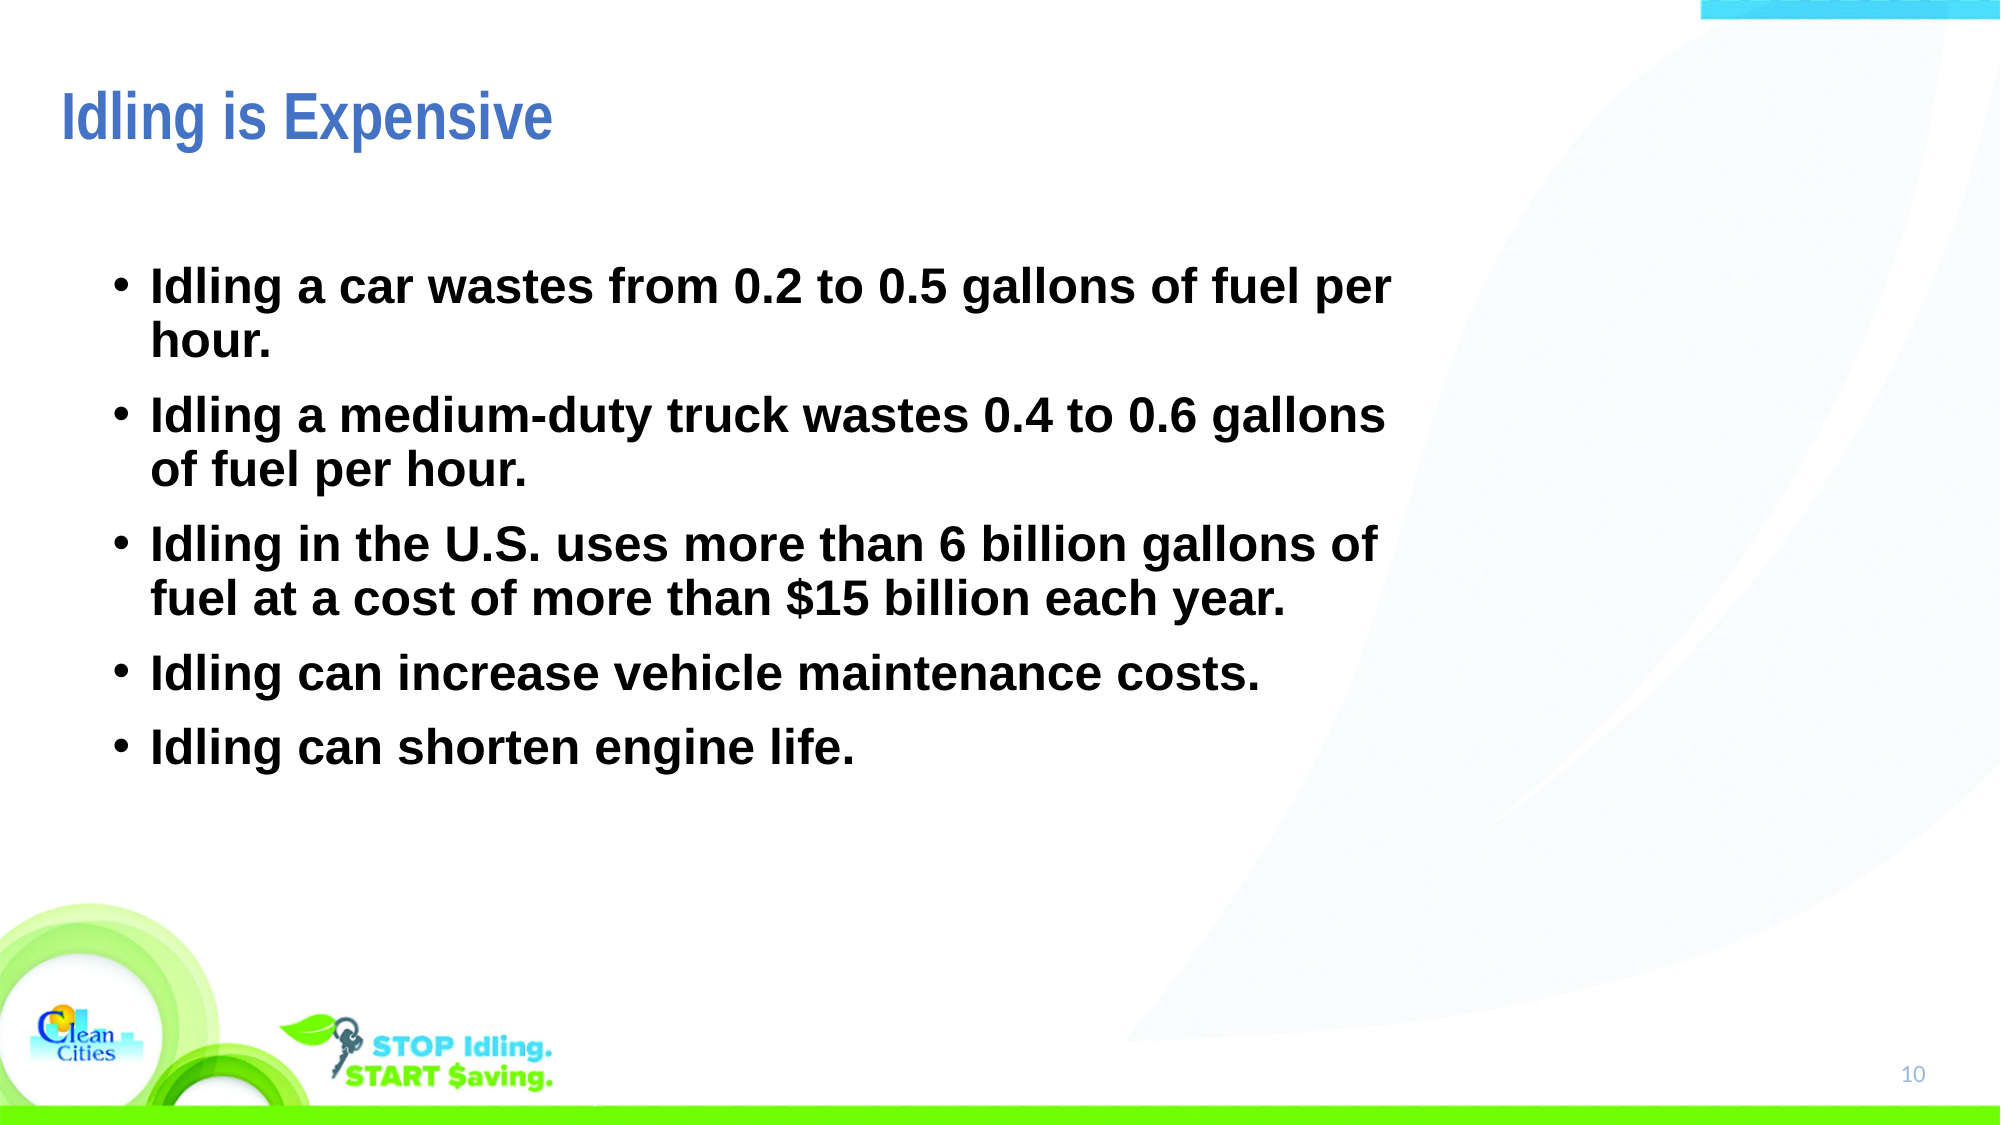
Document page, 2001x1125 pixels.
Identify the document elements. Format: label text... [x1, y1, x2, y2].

title Idling is Expensive [60, 59, 1941, 155]
slide_number 10 [1490, 1042, 1941, 1103]
list Idling a car wastes from 0.2 to 0.5 gallons of fuel per hour. Idling a medium-duty truck wastes 0.4 to 0.6 gallons of fuel per hour. Idling in the U.S. uses more than 6 billion gallons of fuel at a cost of more than $15 billion each year. Idling can increase vehicle maintenance costs. Idling can shorten engine life. [112, 252, 1454, 948]
picture [0, 0, 2000, 1125]
